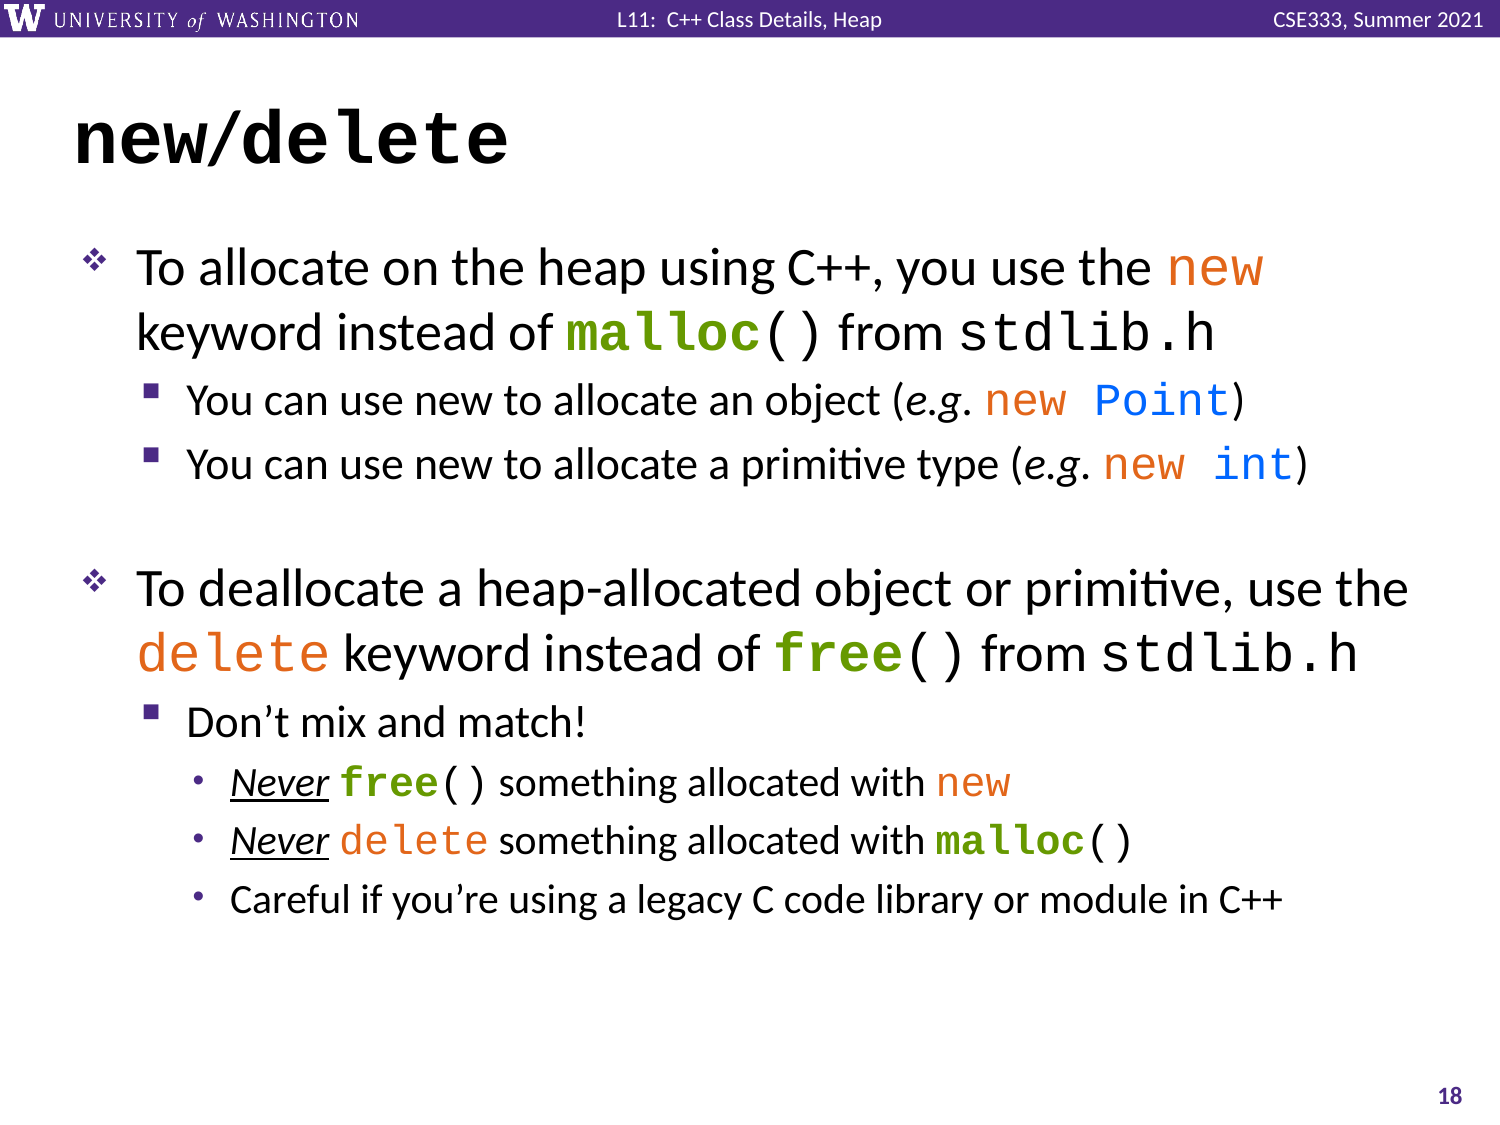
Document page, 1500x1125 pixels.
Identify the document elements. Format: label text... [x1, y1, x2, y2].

list To allocate on the heap using C++, you use the new keyword instead of malloc() from stdlib.h You can use new to allocate an object (e.g. new Point) You can use new to allocate a primitive type (e.g. new int) To deallocate a heap-allocated object or primitive, use the delete keyword instead of free() from stdlib.h Don’t mix and match! Never free() something allocated with new Never delete something allocated with malloc() Careful if you’re using a legacy C code library or module in C++ [64, 223, 1438, 1040]
picture [4, 4, 358, 32]
title new/delete [58, 71, 1438, 197]
slide_number 18 [1400, 1065, 1500, 1125]
